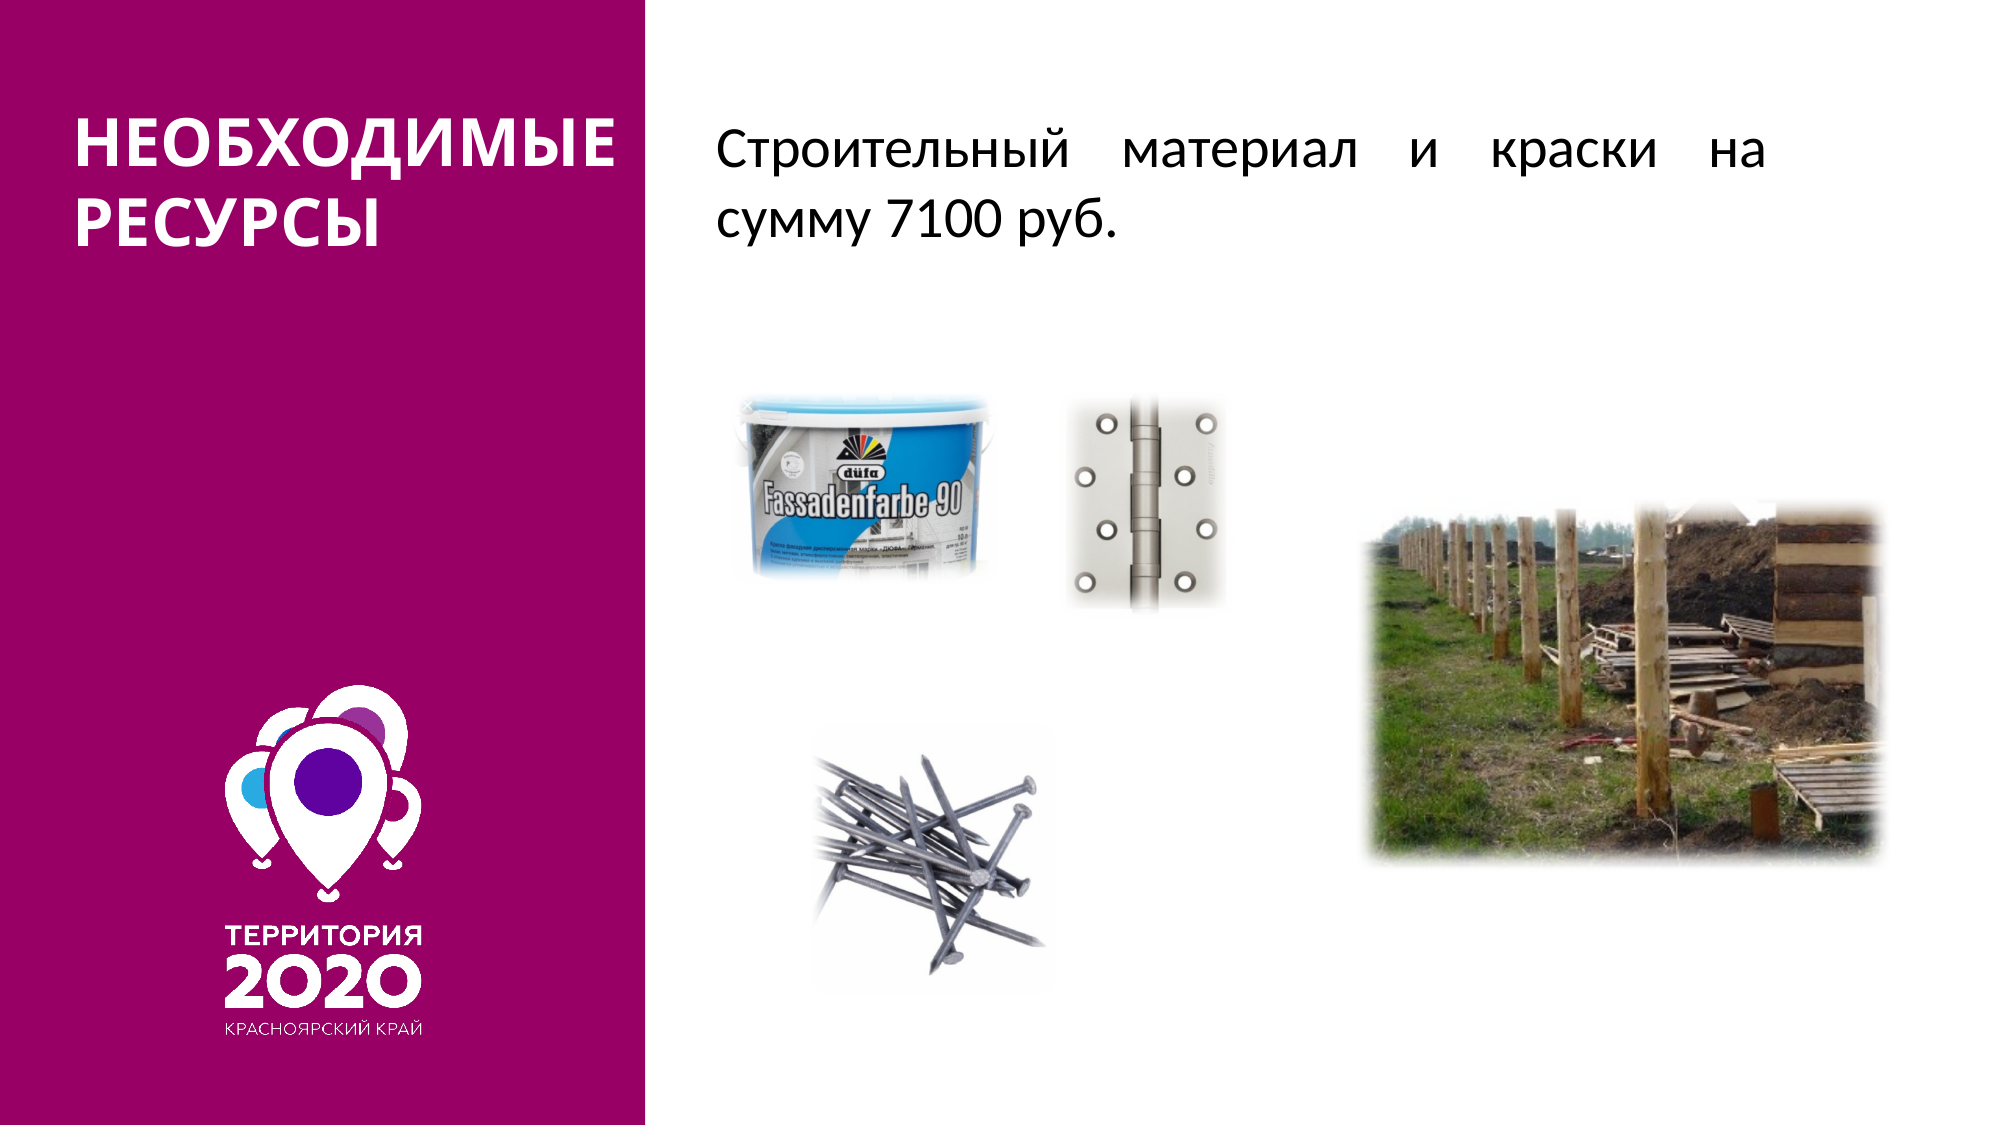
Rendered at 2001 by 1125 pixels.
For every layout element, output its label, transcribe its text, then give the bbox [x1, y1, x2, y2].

text_box Строительный материал и краски на сумму 7100 руб. [701, 102, 1784, 257]
picture [730, 390, 999, 585]
picture [809, 722, 1058, 997]
text_box [0, 0, 646, 1125]
picture [1355, 496, 1891, 874]
picture [1057, 390, 1235, 619]
text_box НЕОБХОДИМЫЕ РЕСУРСЫ [57, 92, 634, 267]
picture [222, 684, 424, 1035]
